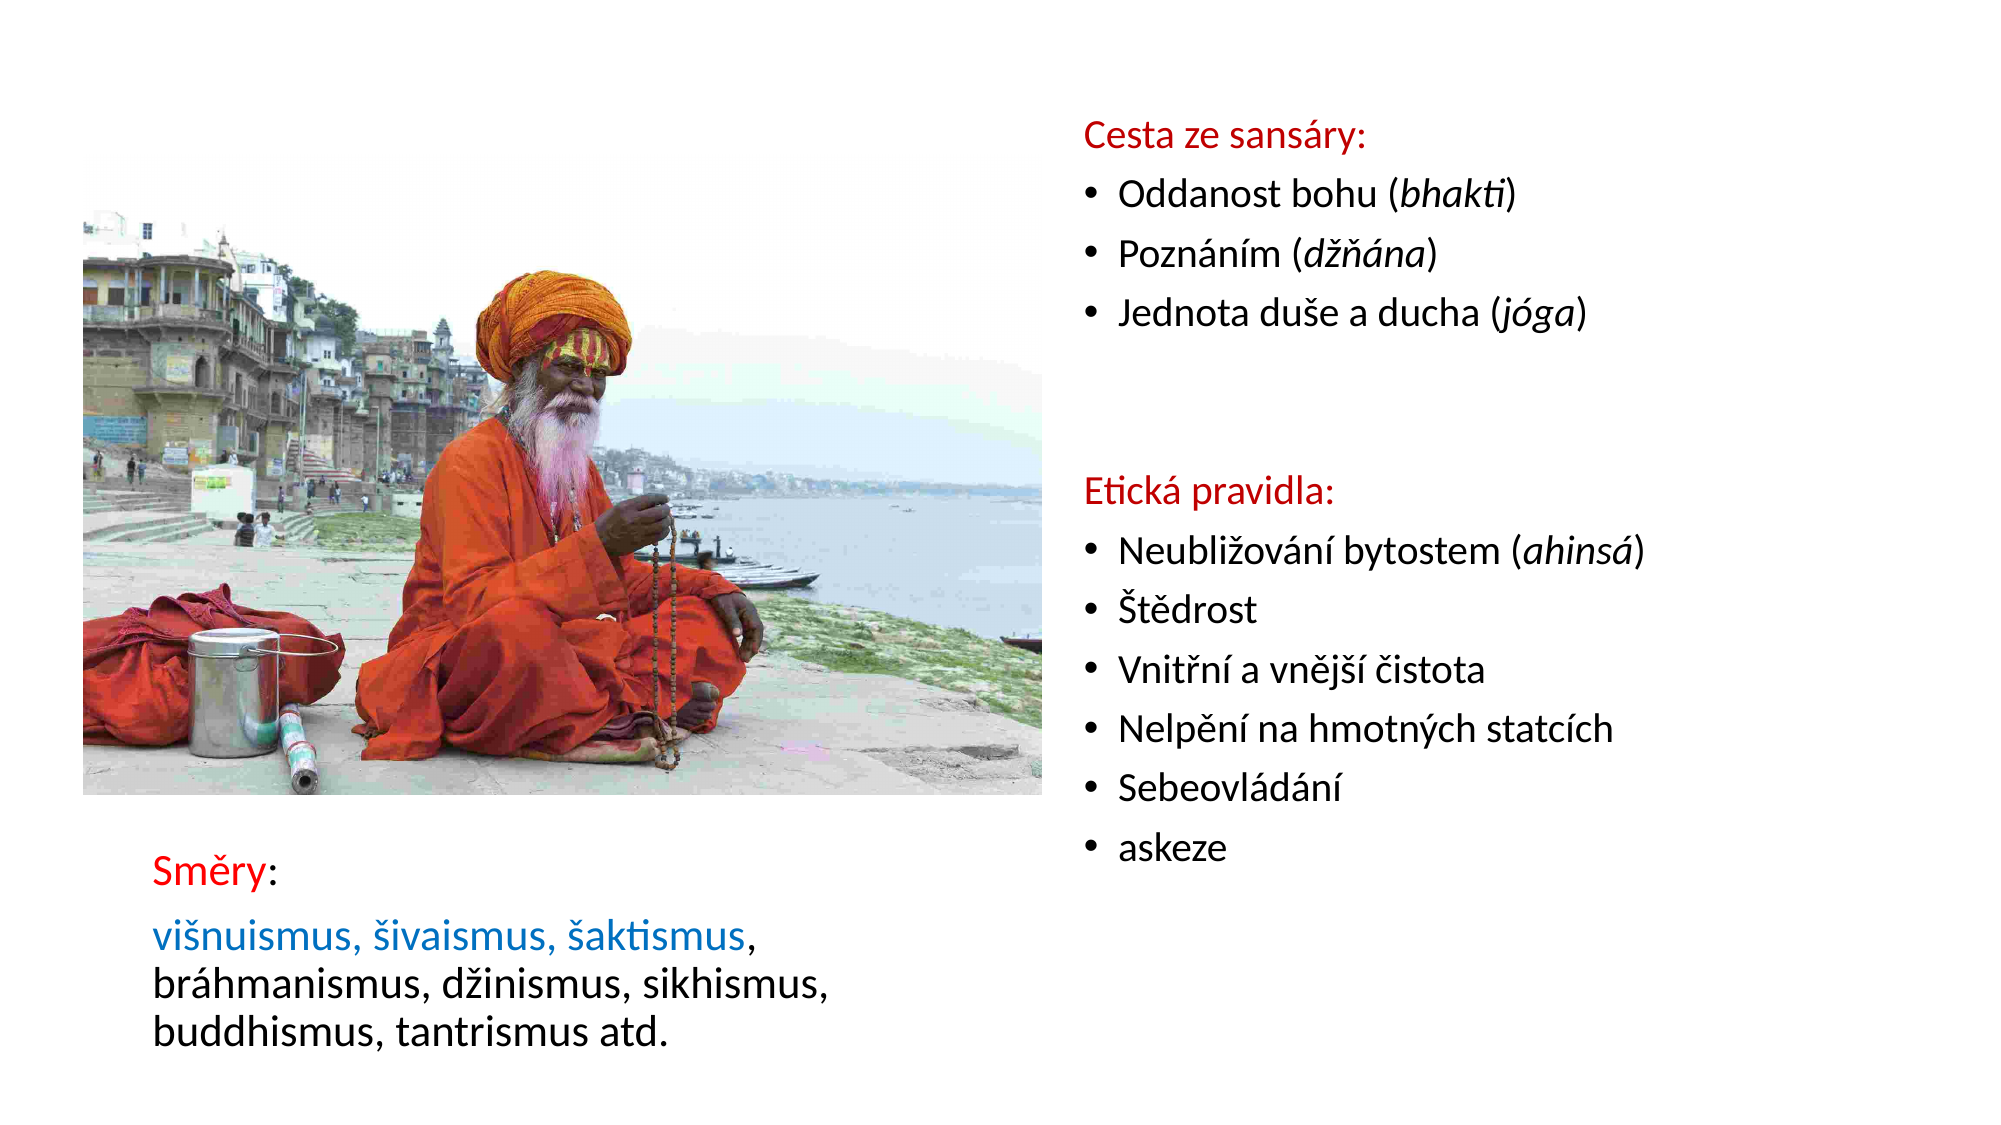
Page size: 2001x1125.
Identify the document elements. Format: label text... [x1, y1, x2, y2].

picture [83, 154, 1042, 795]
list Směry: višnuismus, šivaismus, šaktismus, bráhmanismus, džinismus, sikhismus, buddhismus, tantrismus atd. [137, 839, 988, 1066]
list Cesta ze sansáry: Oddanost bohu (bhakti) Poznáním (džňána) Jednota duše a ducha (jóga) Etická pravidla: Neubližování bytostem (ahinsá) Štědrost Vnitřní a vnější čistota Nelpění na hmotných statcích Sebeovládání askeze [1068, 105, 1822, 882]
